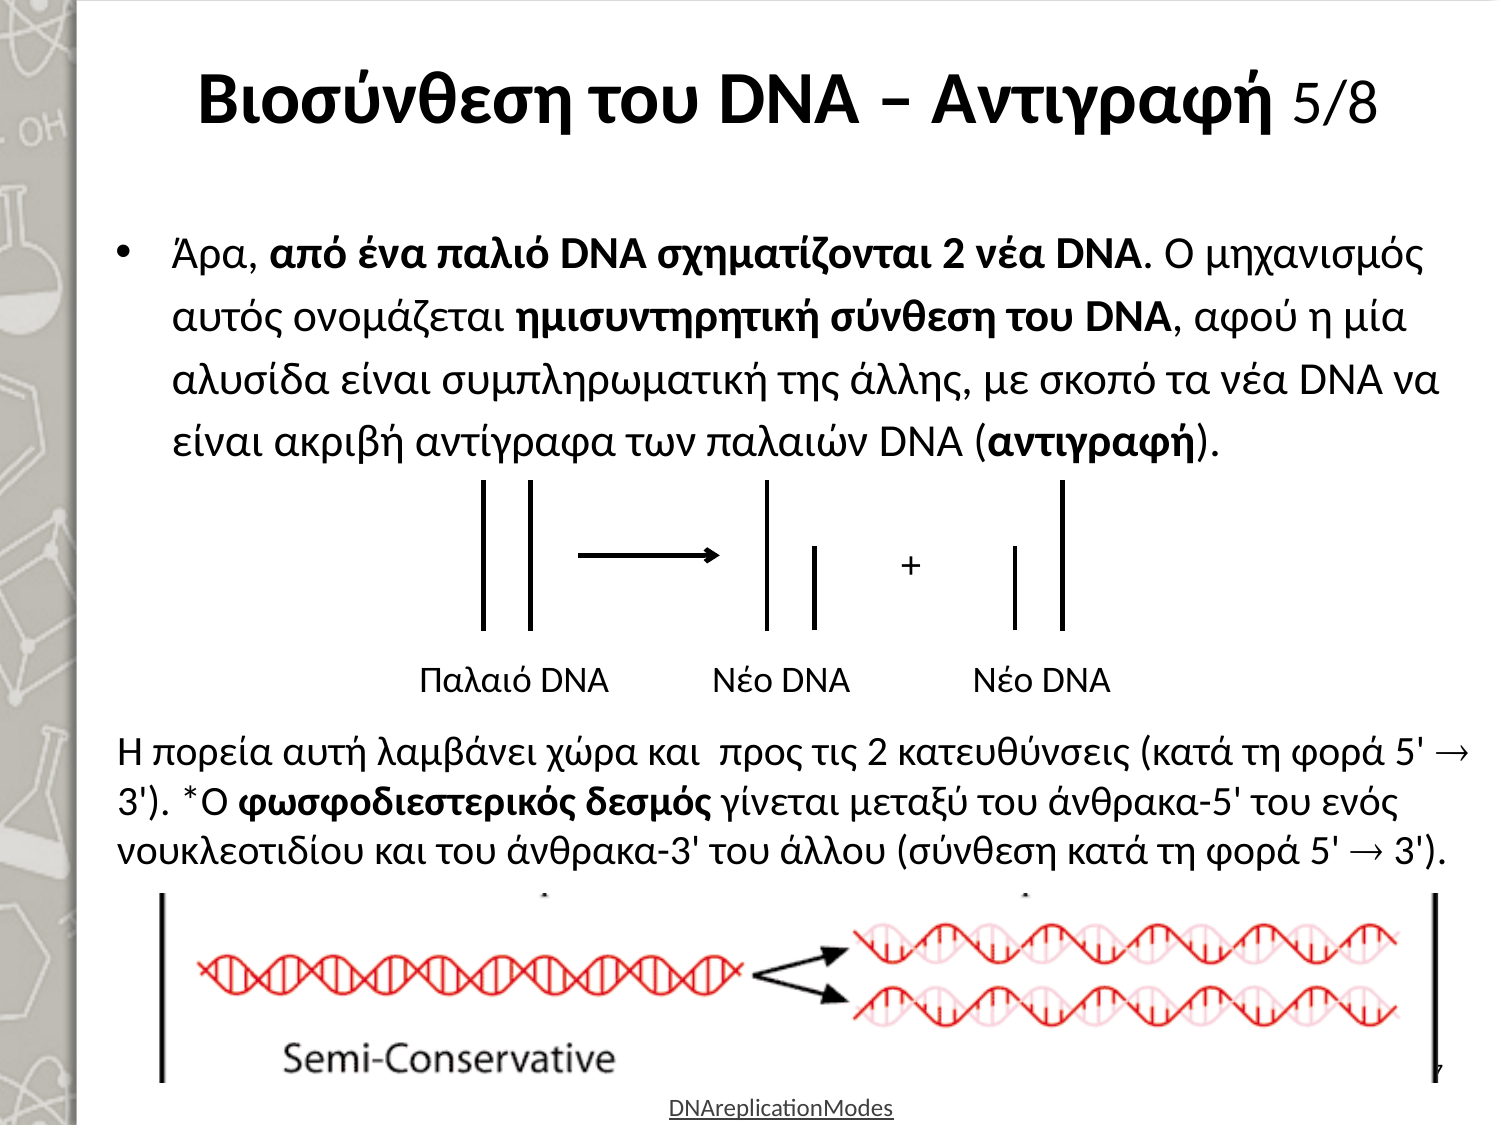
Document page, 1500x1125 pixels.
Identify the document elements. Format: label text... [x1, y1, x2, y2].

slide_number 46 [1108, 1042, 1459, 1103]
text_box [402, 479, 1128, 692]
text_box Η πορεία αυτή λαμβάνει χώρα και προς τις 2 κατευθύνσεις (κατά τη φορά 5'  3'). *Ο φωσφοδιεστερικός δεσμός γίνεται μεταξύ του άνθρακα-5' του ενός νουκλεοτιδίου και του άνθρακα-3' του άλλου (σύνθεση κατά τη φορά 5'  3'). [102, 715, 1500, 931]
list Άρα, από ένα παλιό DNA σχηματίζονται 2 νέα DNA. Ο μηχανισμός αυτός ονομάζεται ημισυντηρητική σύνθεση του DNA, αφού η μία αλυσίδα είναι συμπληρωματική της άλλης, με σκοπό τα νέα DNA να είναι ακριβή αντίγραφα των παλαιών DNA (αντιγραφή). [100, 208, 1471, 575]
picture [159, 892, 1439, 1083]
title Βιοσύνθεση του DNA – Αντιγραφή 5/8 [76, 19, 1500, 169]
text_box DNAreplicationModes [654, 1090, 909, 1125]
